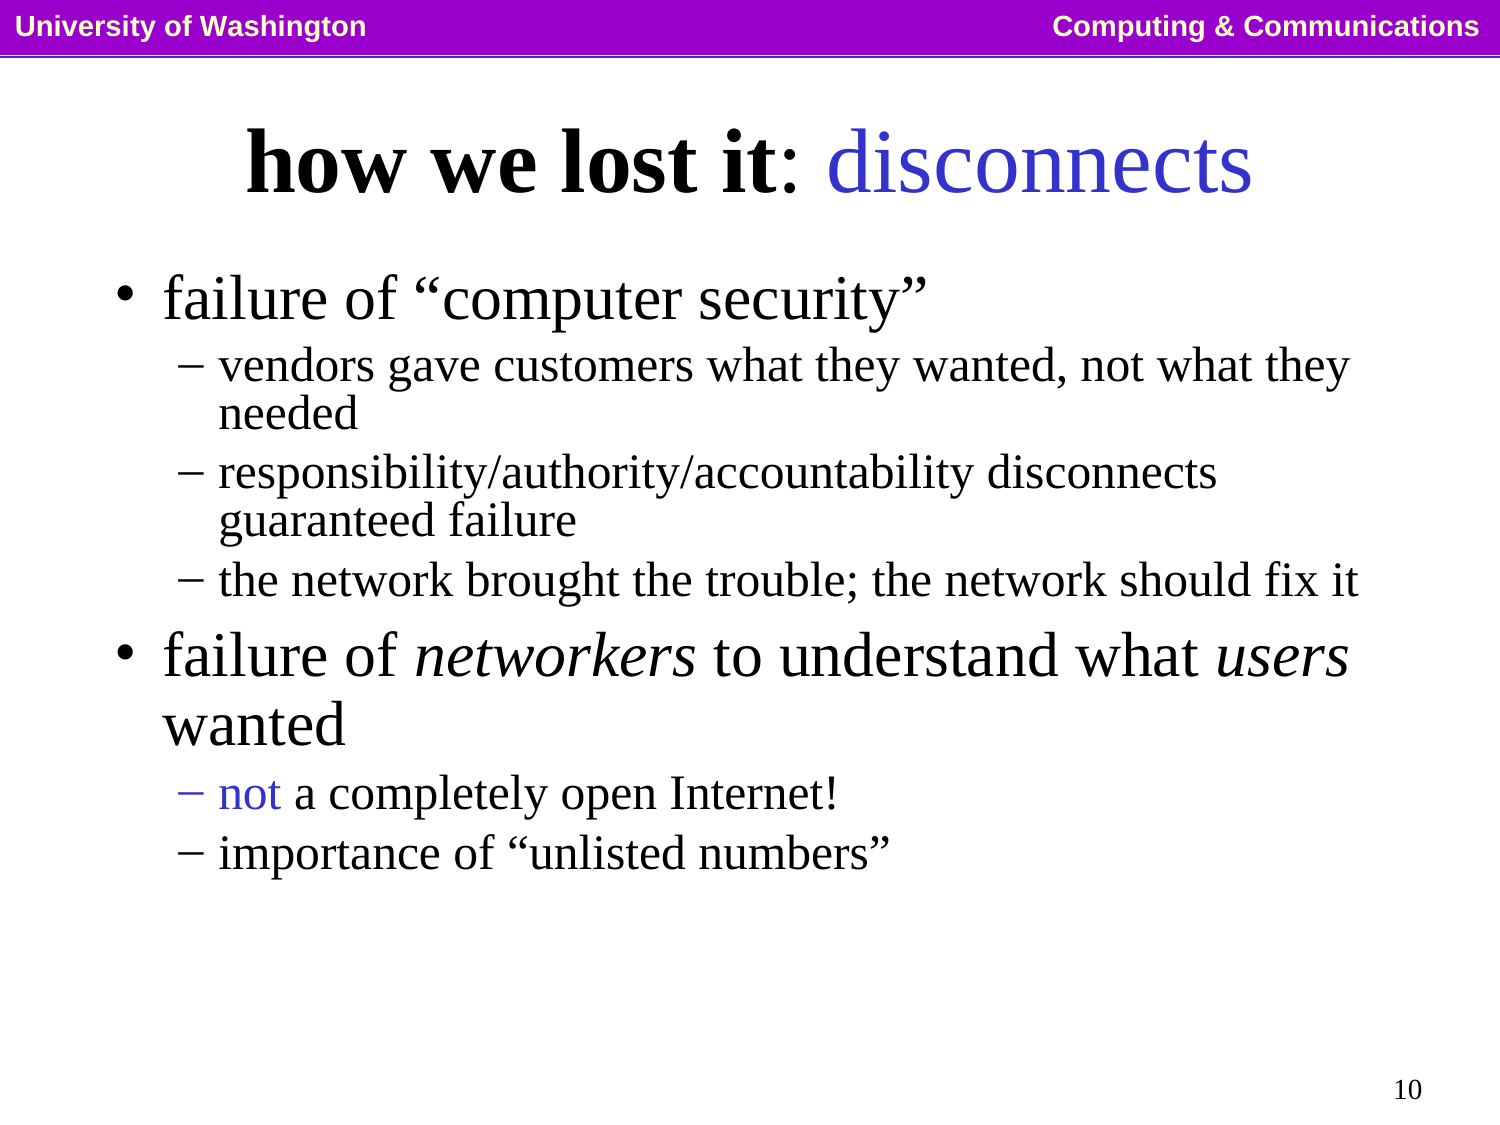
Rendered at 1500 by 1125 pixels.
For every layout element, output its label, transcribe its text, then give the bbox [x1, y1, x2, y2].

list failure of “computer security” vendors gave customers what they wanted, not what they needed responsibility/authority/accountability disconnects guaranteed failure the network brought the trouble; the network should fix it failure of networkers to understand what users wanted not a completely open Internet! importance of “unlisted numbers” [99, 262, 1375, 938]
title how we lost it: disconnects [112, 87, 1388, 225]
